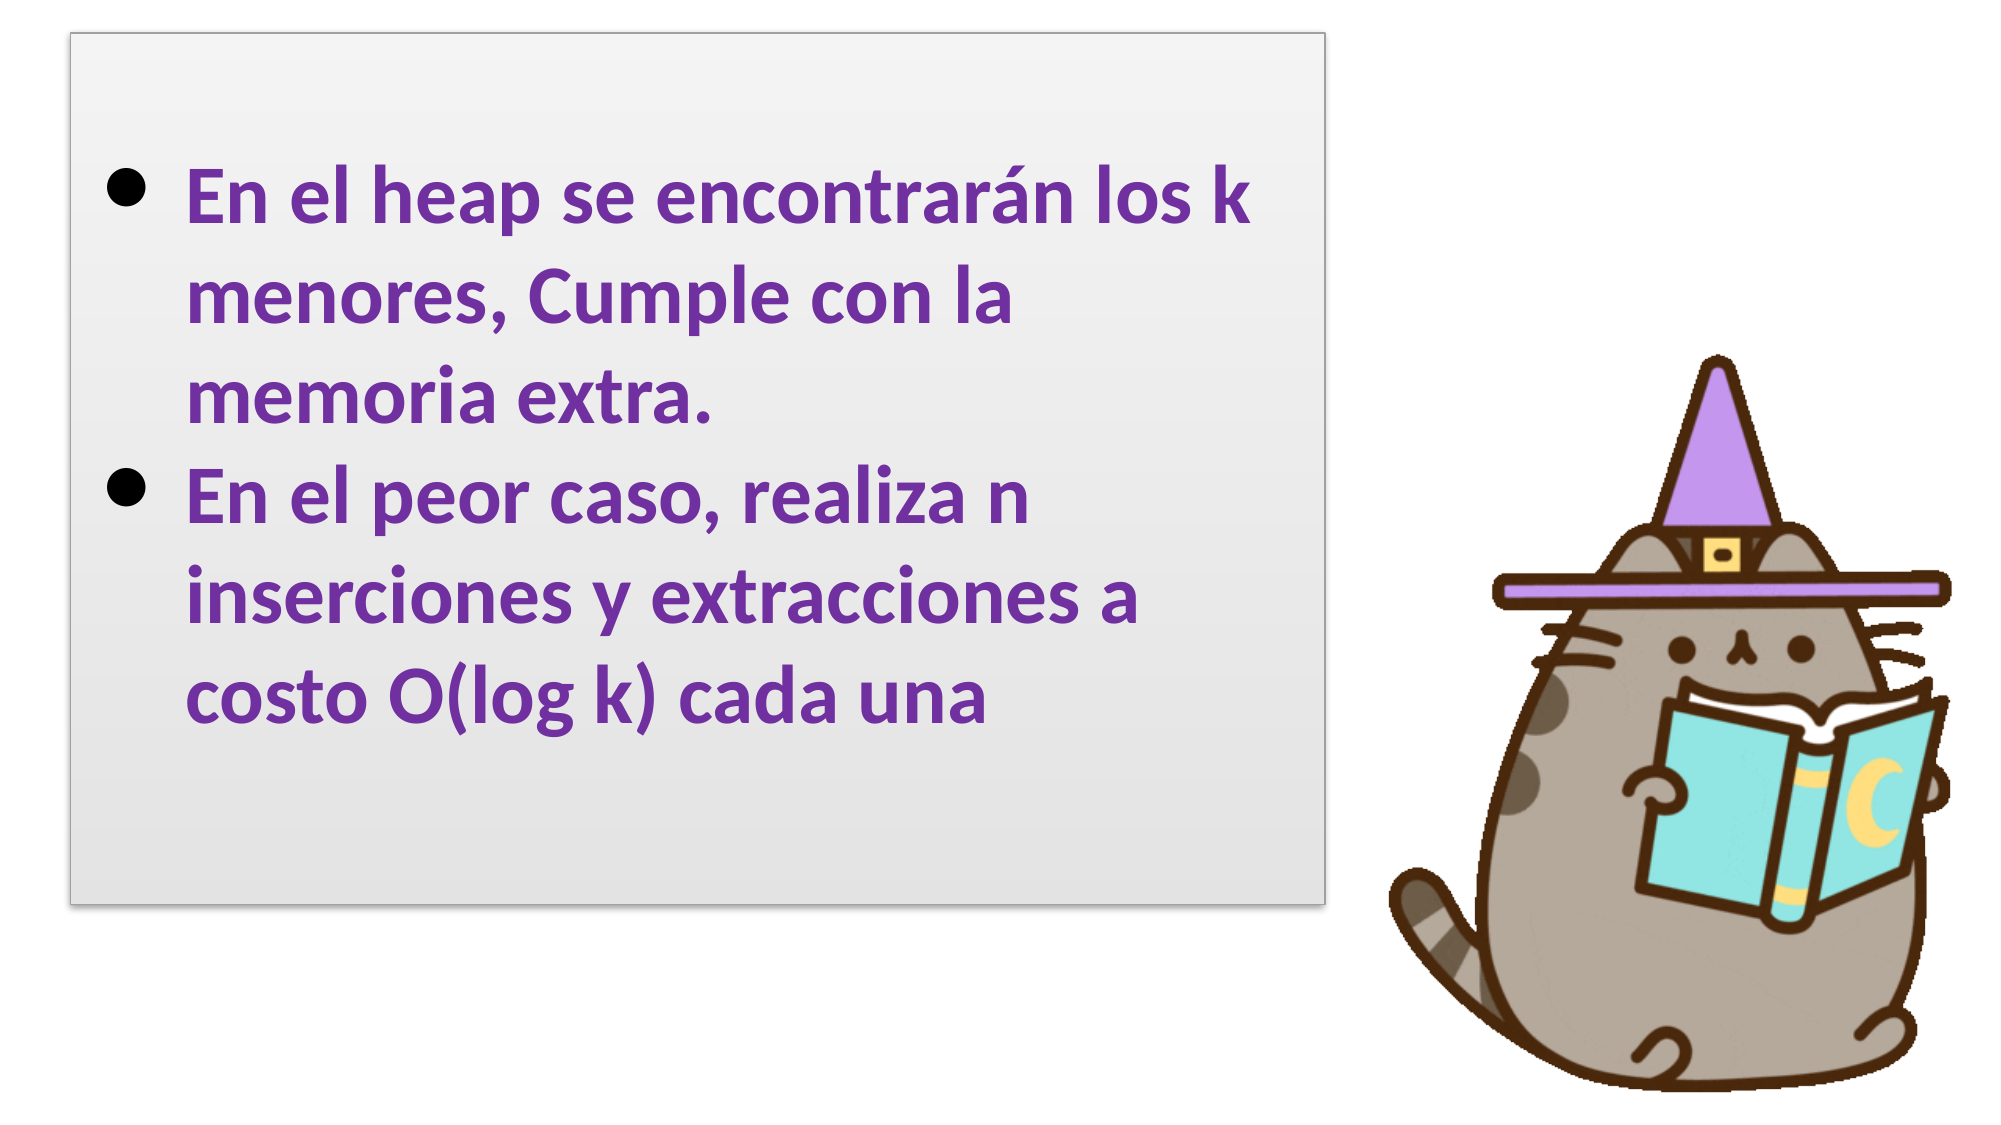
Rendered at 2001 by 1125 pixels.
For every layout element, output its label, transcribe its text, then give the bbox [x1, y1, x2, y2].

text_box En el heap se encontrarán los k menores, Cumple con la memoria extra. En el peor caso, realiza n inserciones y extracciones a costo O(log k) cada una [70, 32, 1326, 905]
picture [1281, 348, 2000, 1099]
